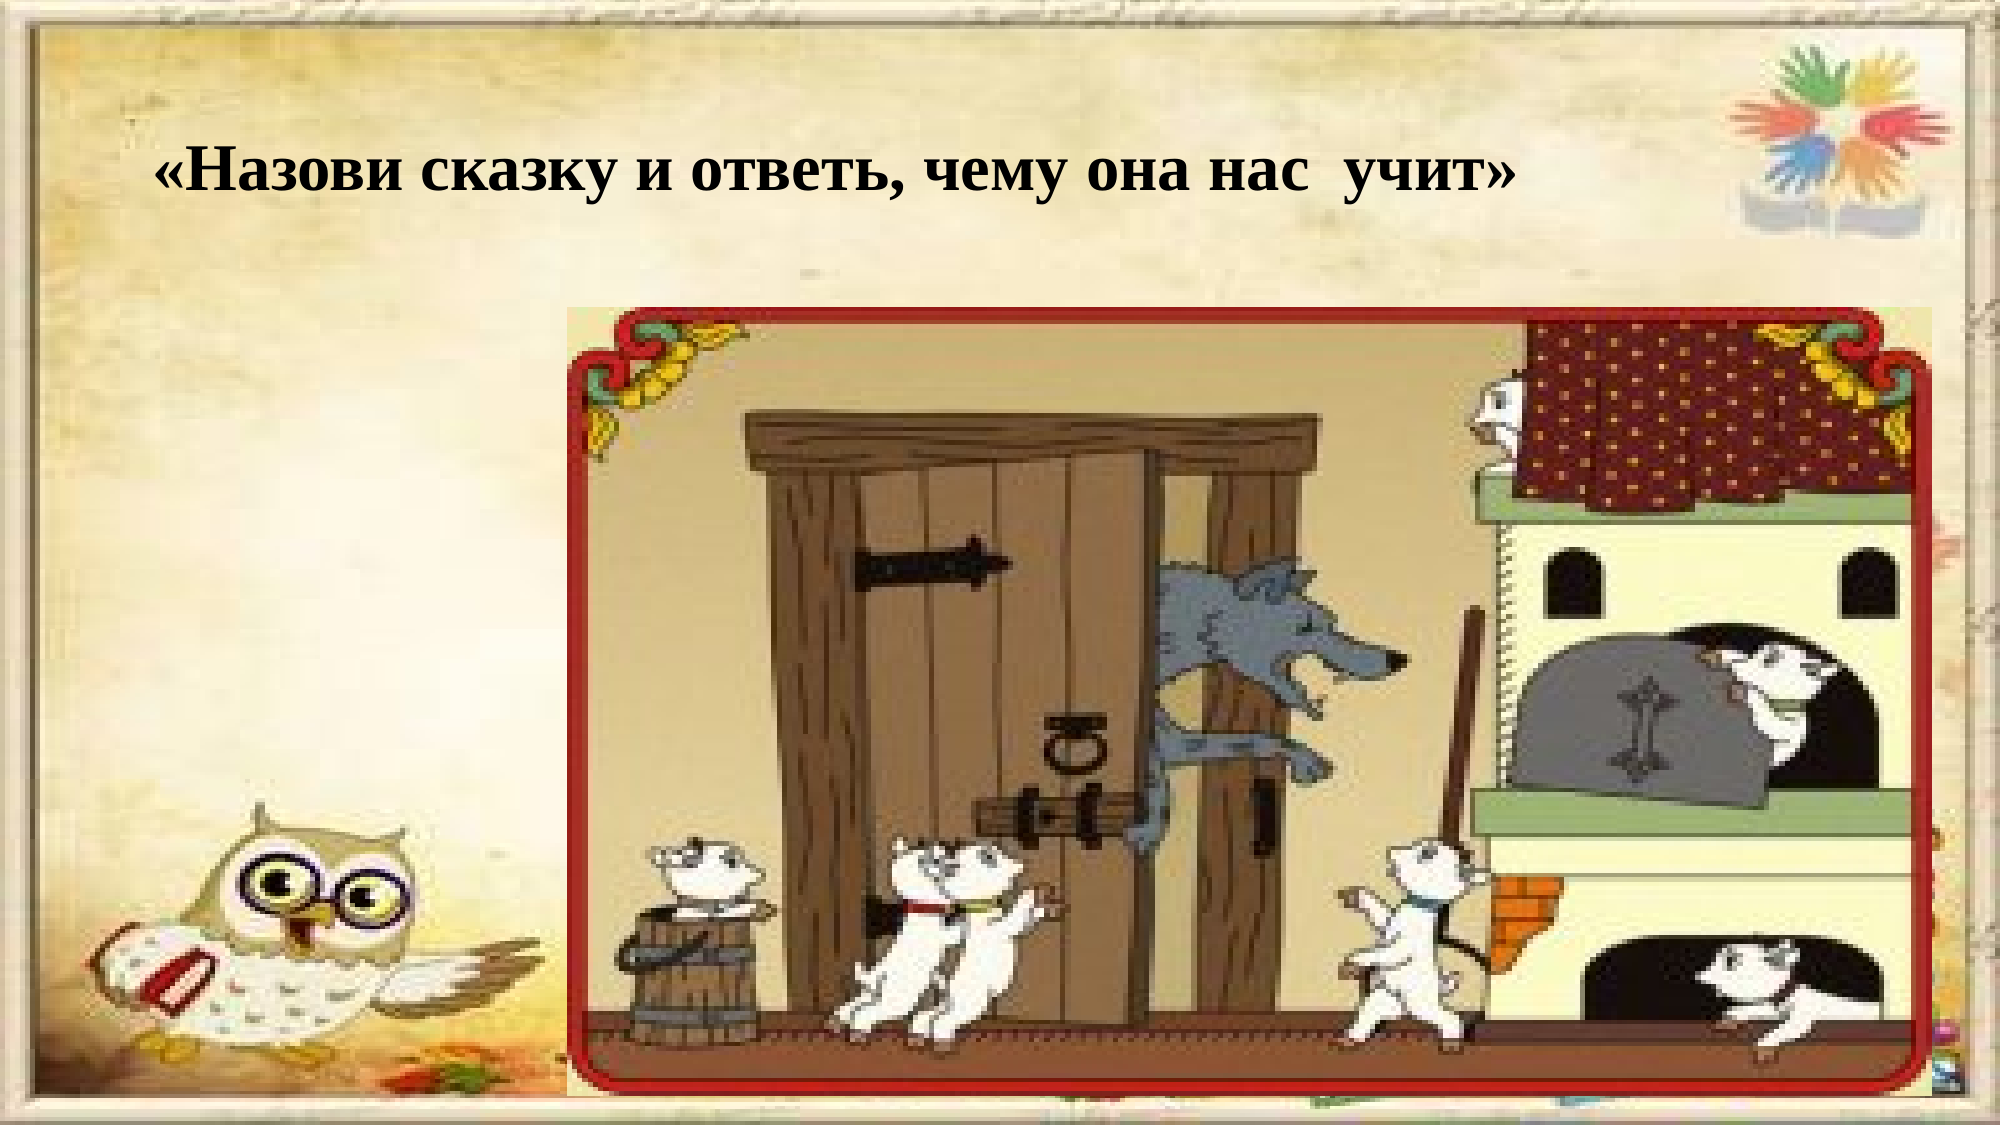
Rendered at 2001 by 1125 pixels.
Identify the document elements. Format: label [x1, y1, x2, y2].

picture [0, 0, 2000, 1125]
list [567, 307, 1932, 1096]
